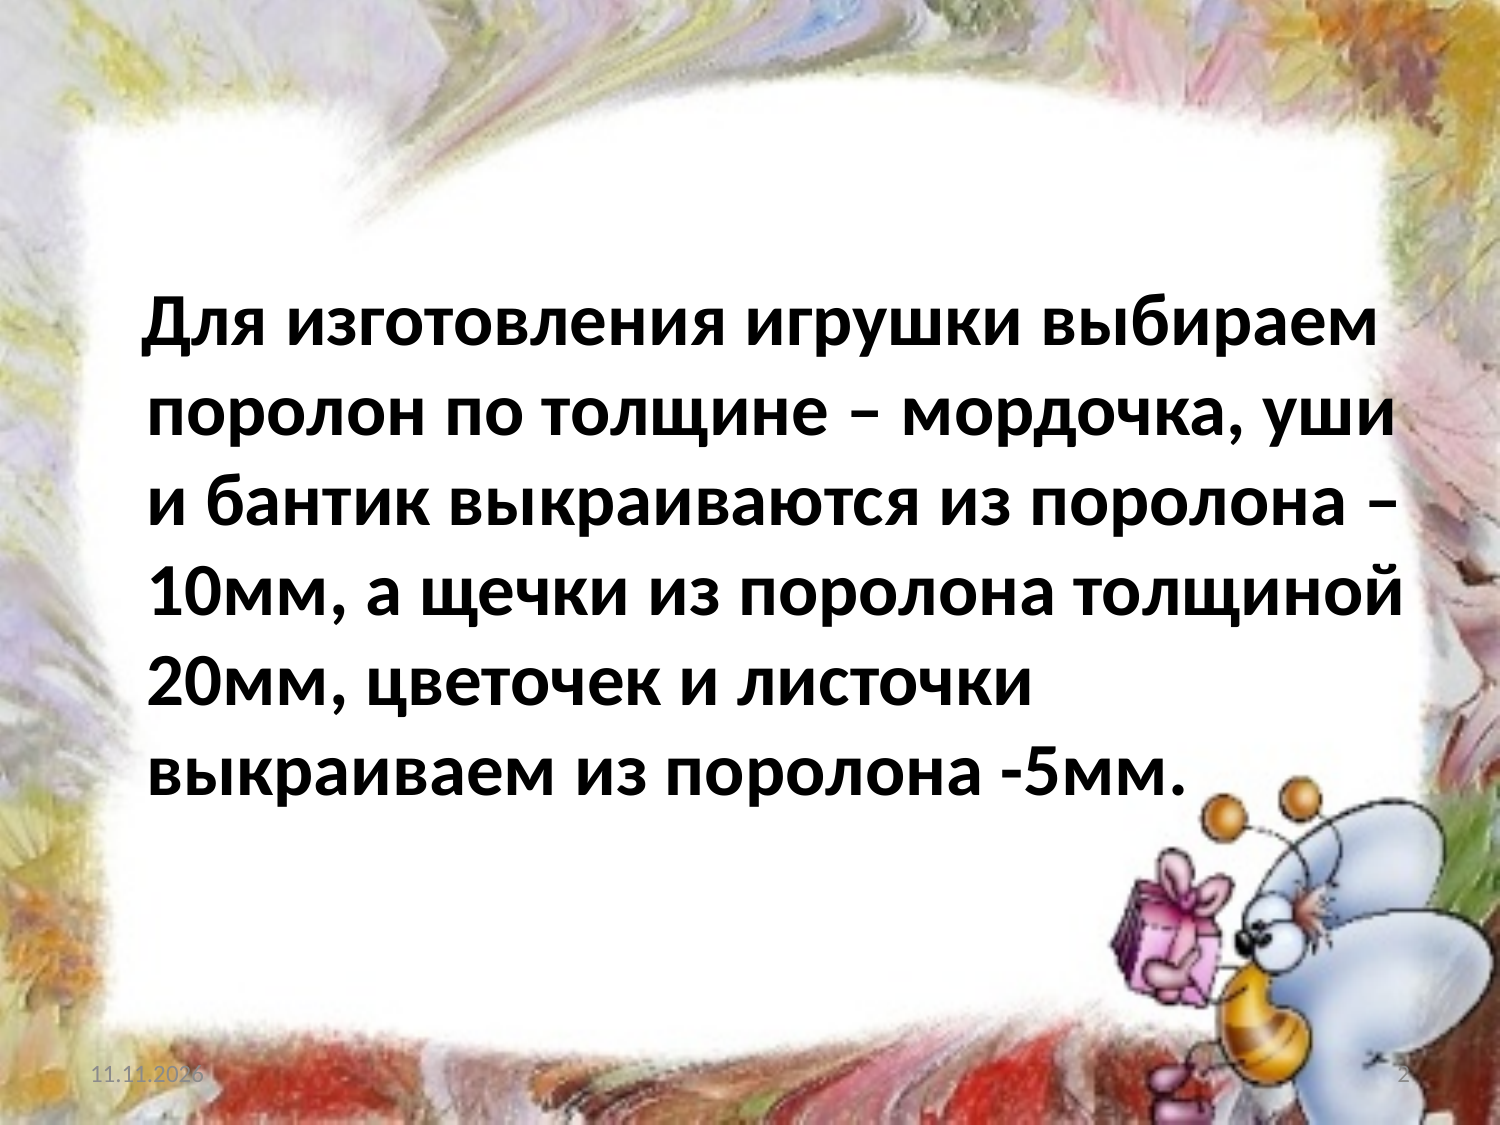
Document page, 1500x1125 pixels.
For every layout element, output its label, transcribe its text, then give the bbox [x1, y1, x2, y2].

picture [0, 0, 1500, 1125]
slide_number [75, 1042, 425, 1103]
list Для изготовления игрушки выбираем поролон по толщине – мордочка, уши и бантик выкраиваются из поролона – 10мм, а щечки из поролона толщиной 20мм, цветочек и листочки выкраиваем из поролона -5мм. [75, 262, 1425, 1005]
slide_number 2 [1074, 1042, 1425, 1103]
